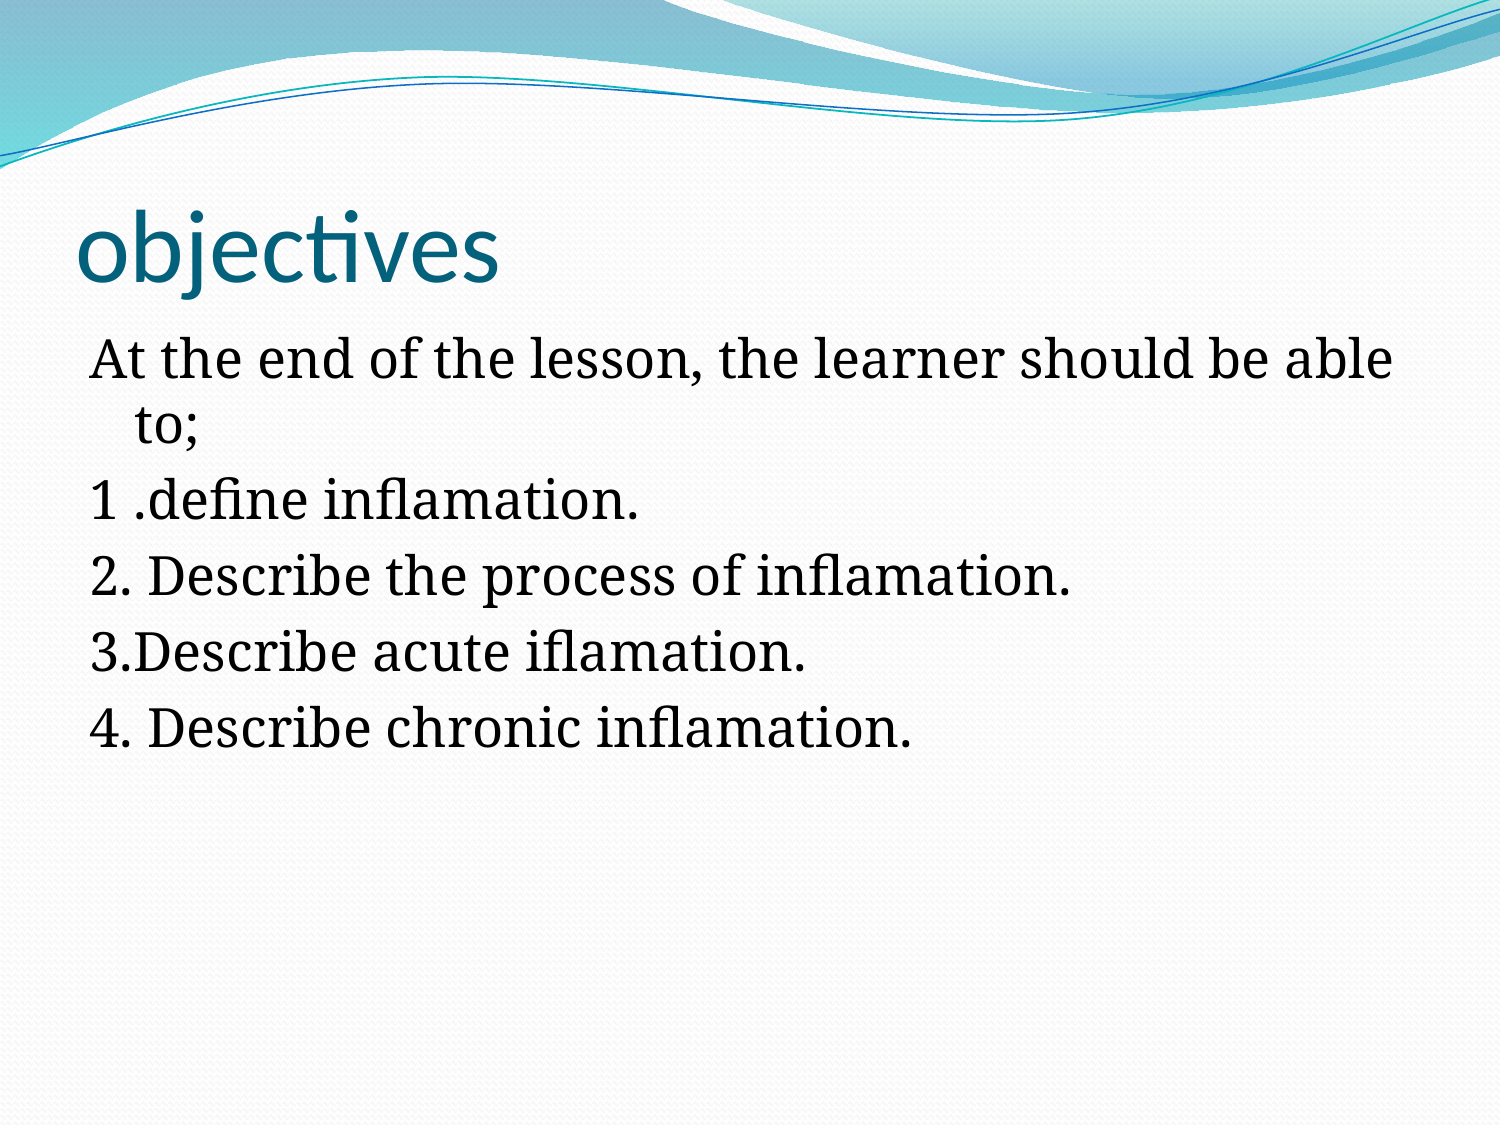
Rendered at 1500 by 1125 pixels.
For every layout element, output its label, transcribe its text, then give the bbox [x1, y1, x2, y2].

list At the end of the lesson, the learner should be able to; 1 .define inflamation. 2. Describe the process of inflamation. 3.Describe acute iflamation. 4. Describe chronic inflamation. [75, 317, 1425, 1038]
title objectives [75, 115, 1425, 303]
